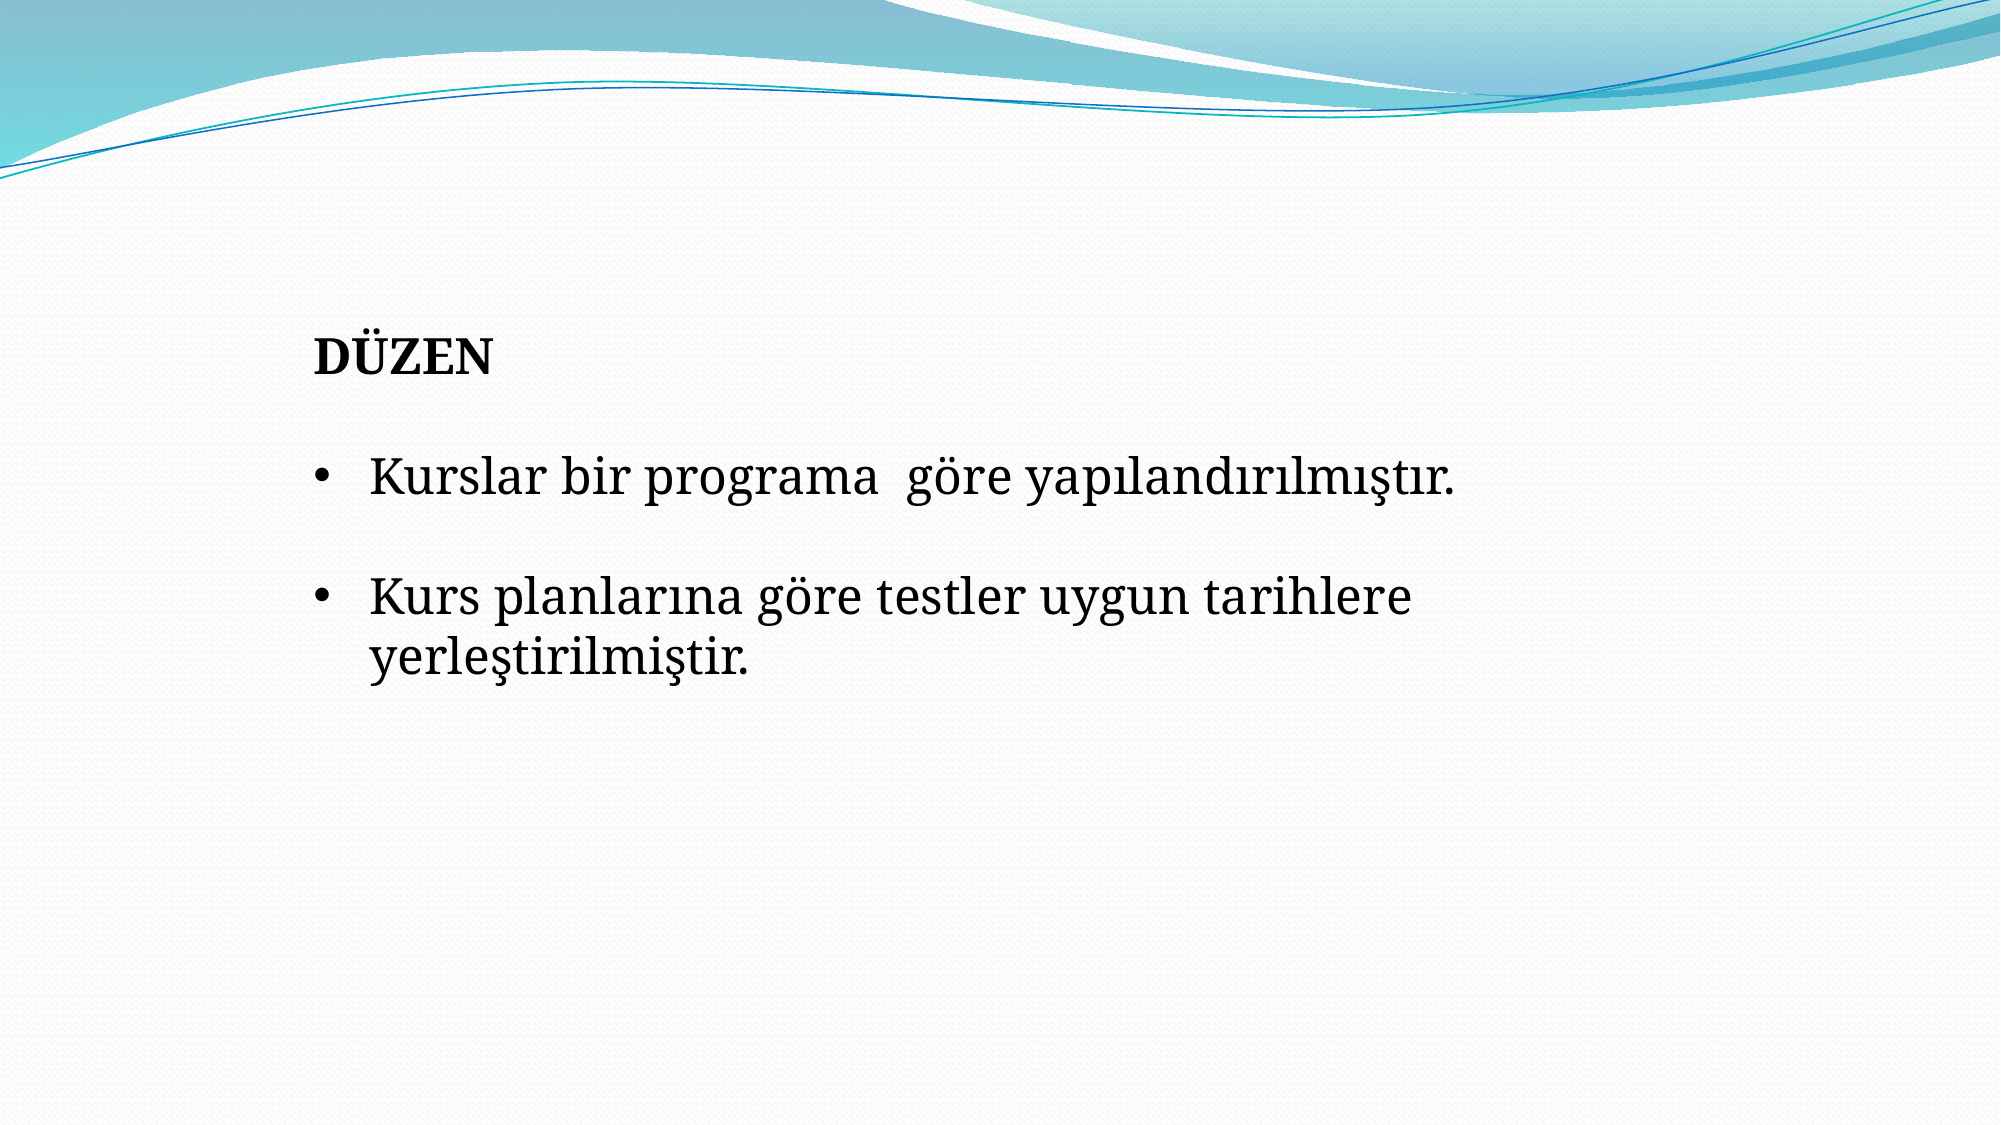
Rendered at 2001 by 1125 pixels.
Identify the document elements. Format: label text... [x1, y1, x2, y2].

text_box DÜZEN Kurslar bir programa göre yapılandırılmıştır. Kurs planlarına göre testler uygun tarihlere yerleştirilmiştir. [298, 316, 1747, 692]
